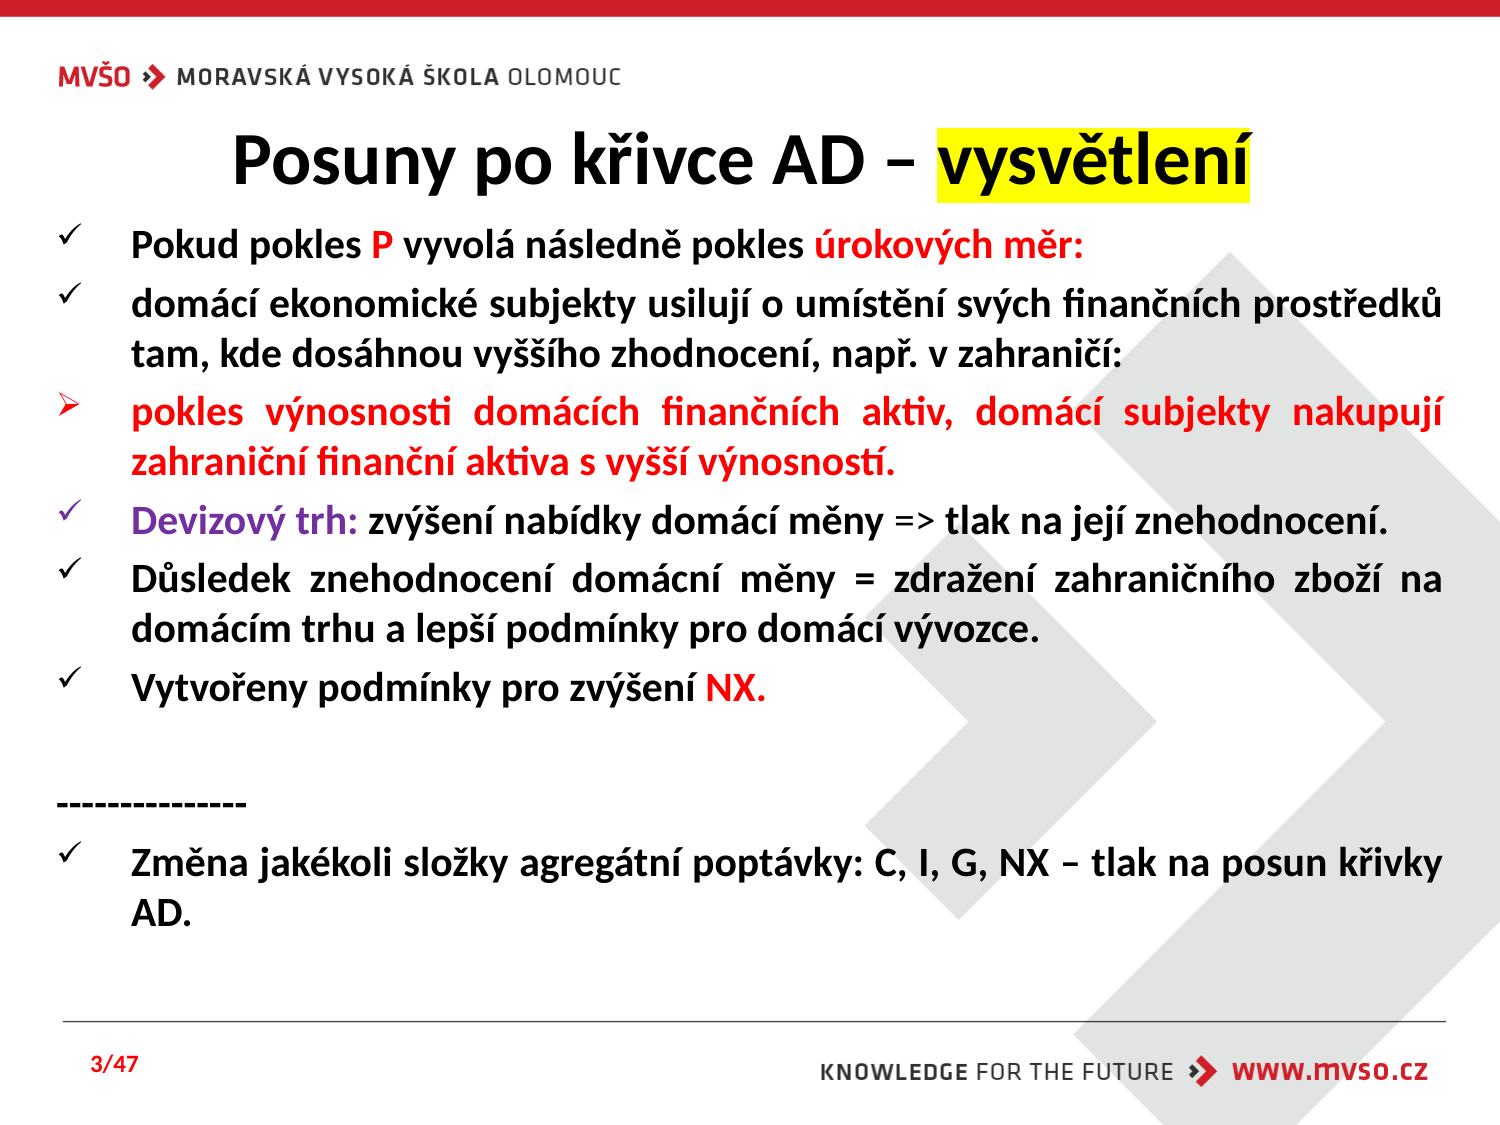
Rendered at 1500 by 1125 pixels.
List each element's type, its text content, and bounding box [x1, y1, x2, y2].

title Posuny po křivce AD – vysvětlení [75, 77, 1425, 209]
picture [0, 0, 1500, 1125]
text_box 3/47 [74, 1040, 213, 1085]
list Pokud pokles P vyvolá následně pokles úrokových měr: domácí ekonomické subjekty usilují o umístění svých finančních prostředků tam, kde dosáhnou vyššího zhodnocení, např. v zahraničí: pokles výnosnosti domácích finančních aktiv, domácí subjekty nakupují zahraniční finanční aktiva s vyšší výnosností. Devizový trh: zvýšení nabídky domácí měny => tlak na její znehodnocení. Důsledek znehodnocení domácní měny = zdražení zahraničního zboží na domácím trhu a lepší podmínky pro domácí vývozce. Vytvořeny podmínky pro zvýšení NX. --------------- Změna jakékoli složky agregátní poptávky: C, I, G, NX – tlak na posun křivky AD. [40, 209, 1459, 1065]
